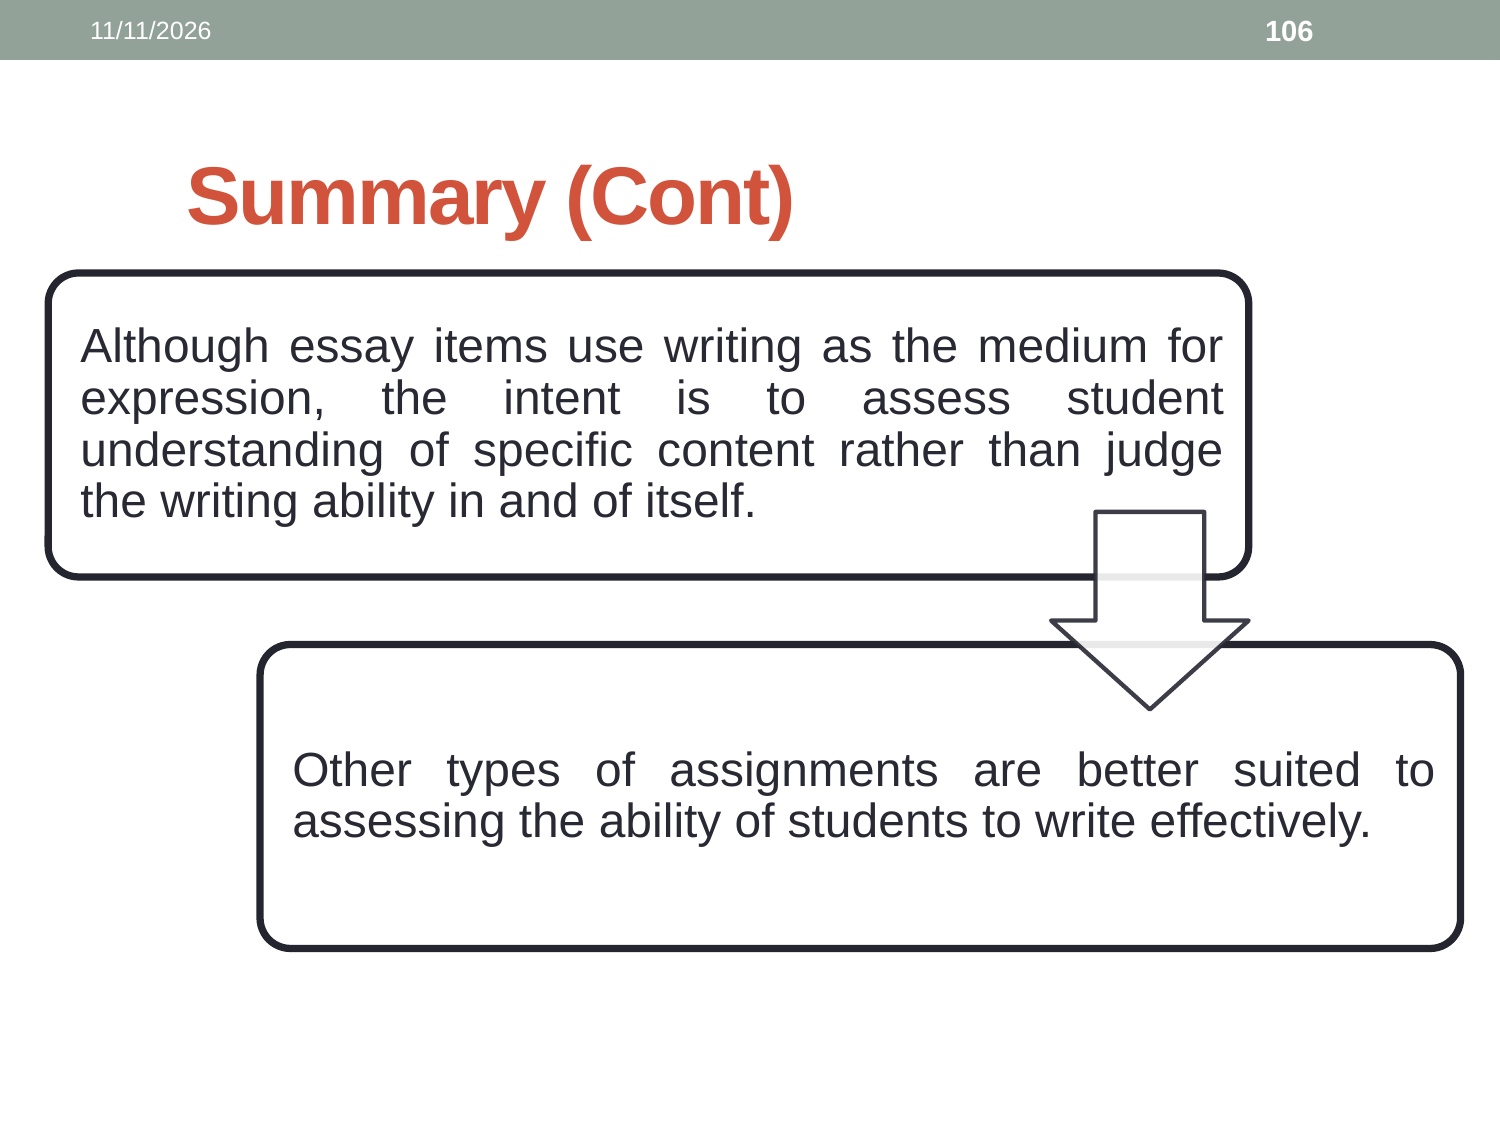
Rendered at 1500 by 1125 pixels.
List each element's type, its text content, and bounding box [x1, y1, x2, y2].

slide_number 106 [1250, 3, 1425, 57]
title Summary (Cont) [21, 134, 961, 249]
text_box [47, 272, 1461, 949]
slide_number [75, 3, 550, 57]
